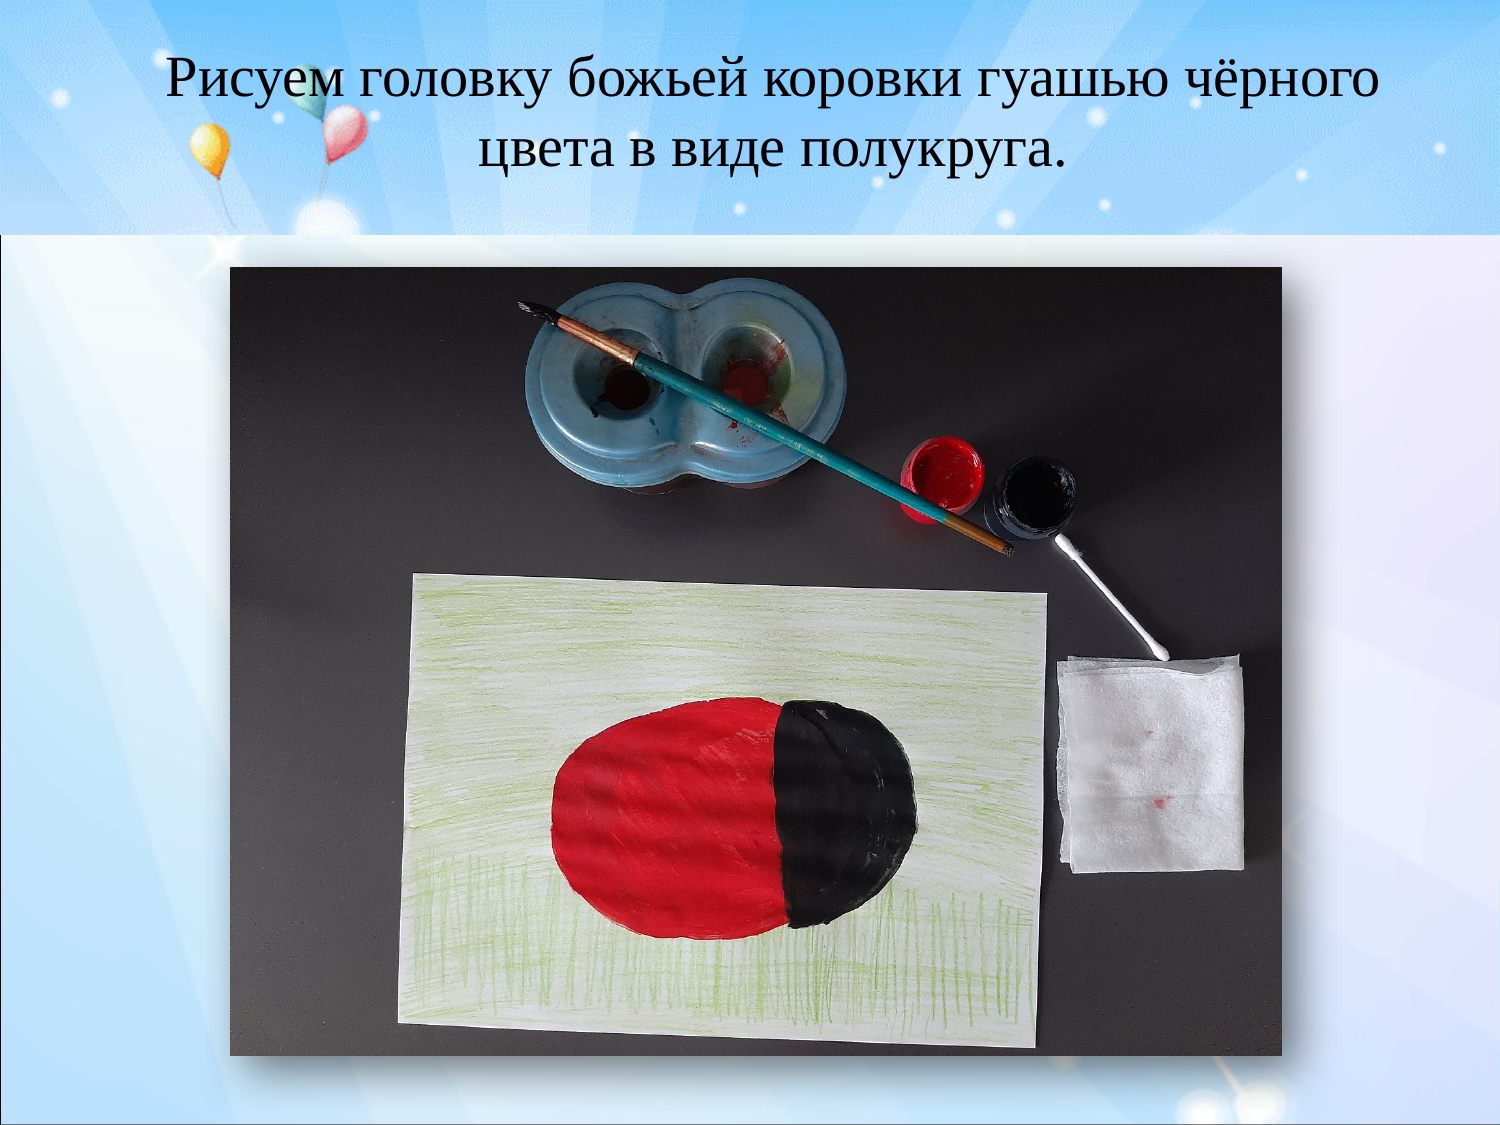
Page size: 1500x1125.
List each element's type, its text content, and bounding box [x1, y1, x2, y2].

picture [0, 0, 1500, 1125]
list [229, 266, 1282, 1056]
text_box Рисуем головку божьей коровки гуашью чёрного цвета в виде полукруга. [100, 30, 1447, 186]
